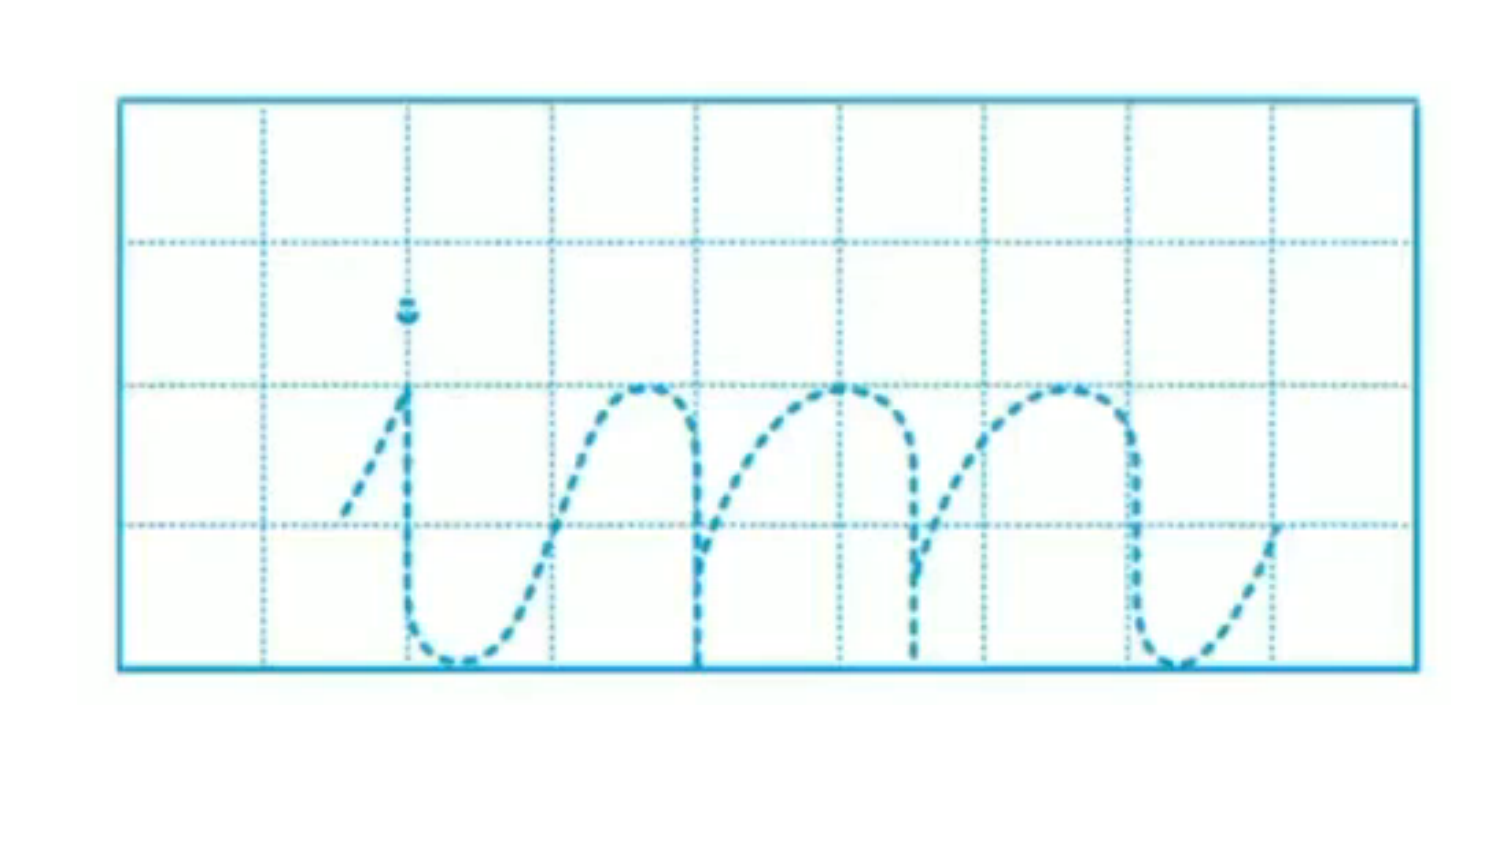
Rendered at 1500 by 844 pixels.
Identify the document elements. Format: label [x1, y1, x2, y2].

text_box [76, 80, 1452, 706]
